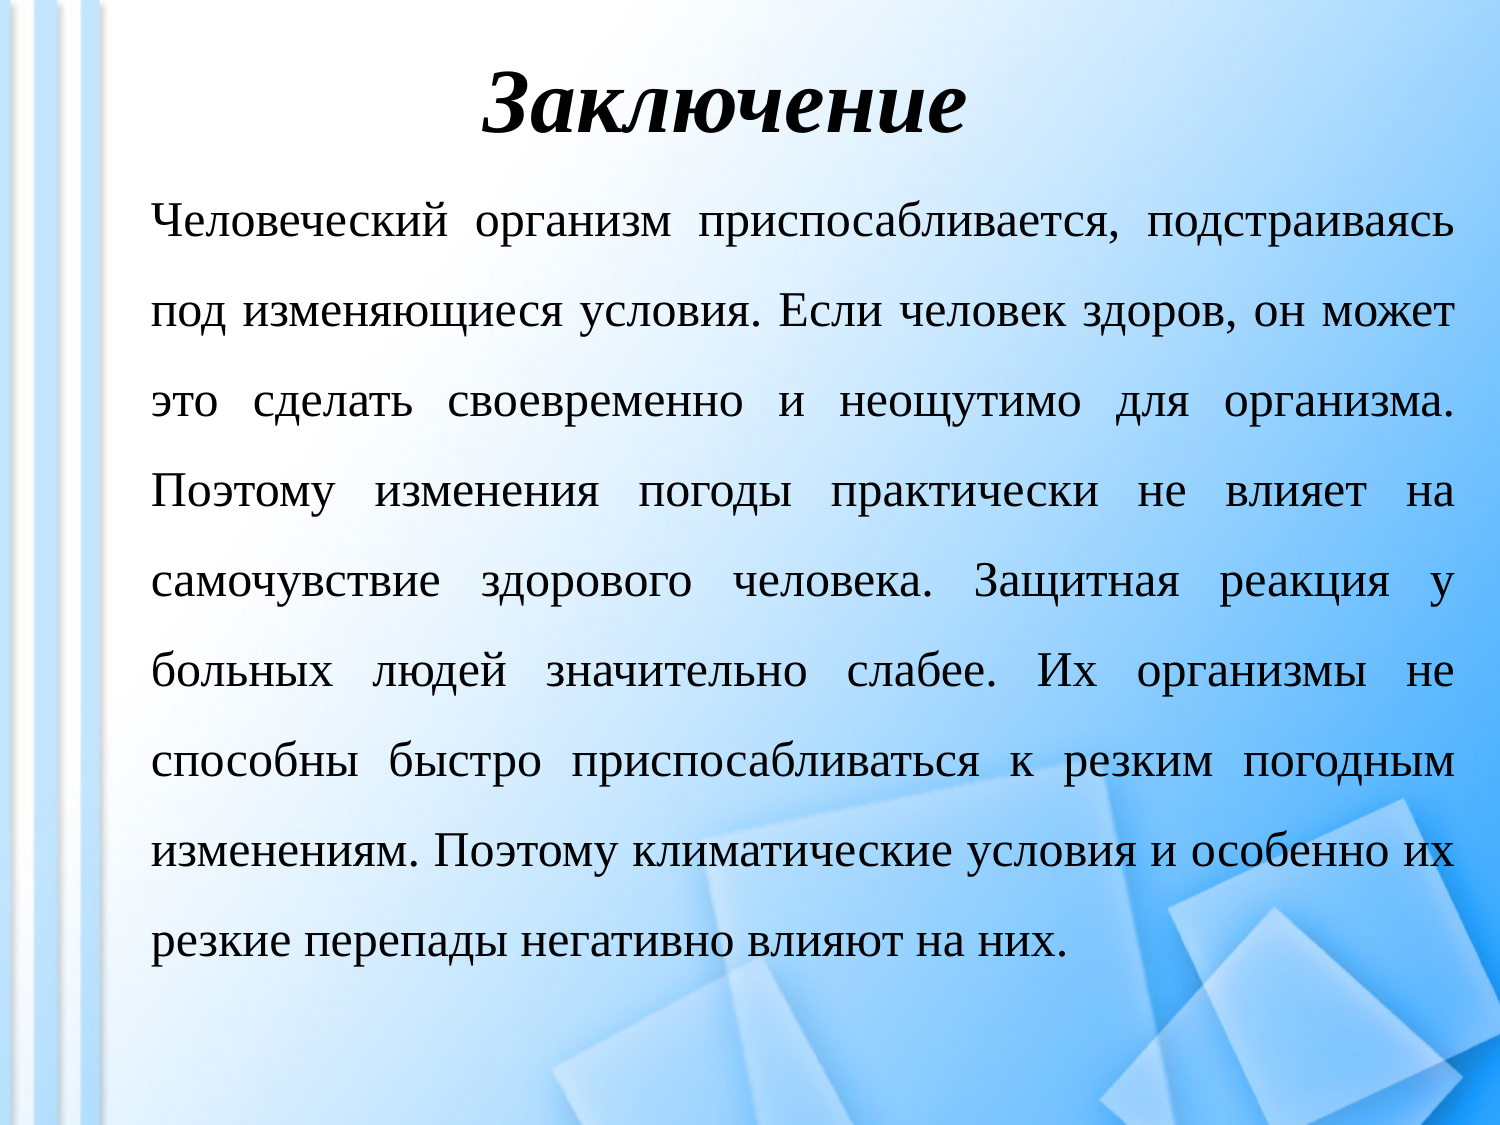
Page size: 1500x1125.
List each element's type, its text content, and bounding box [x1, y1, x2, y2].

list Человеческий организм приспосабливается, подстраиваясь под изменяющиеся условия. Если человек здоров, он может это сделать своевременно и неощутимо для организма. Поэтому изменения погоды практически не влияет на самочувствие здорового человека. Защитная реакция у больных людей значительно слабее. Их организмы не способны быстро приспосабливаться к резким погодным изменениям. Поэтому климатические условия и особенно их резкие перепады негативно влияют на них. [135, 148, 1471, 1083]
title Заключение [100, 2, 1376, 191]
picture [0, 0, 1500, 1125]
